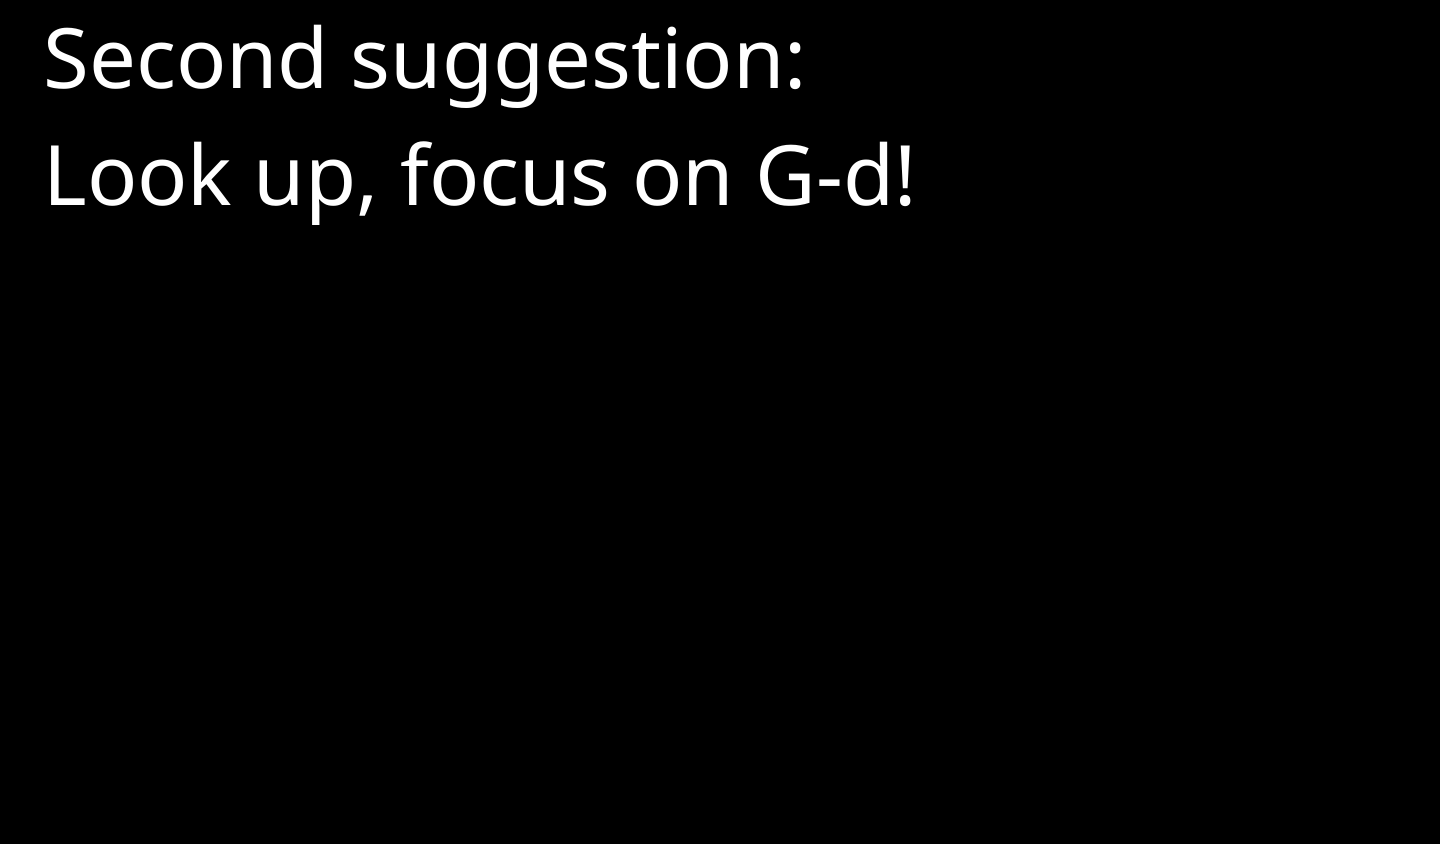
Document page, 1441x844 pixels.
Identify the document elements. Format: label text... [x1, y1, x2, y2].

subtitle Second suggestion: Look up, focus on G-d! [32, 0, 1408, 844]
